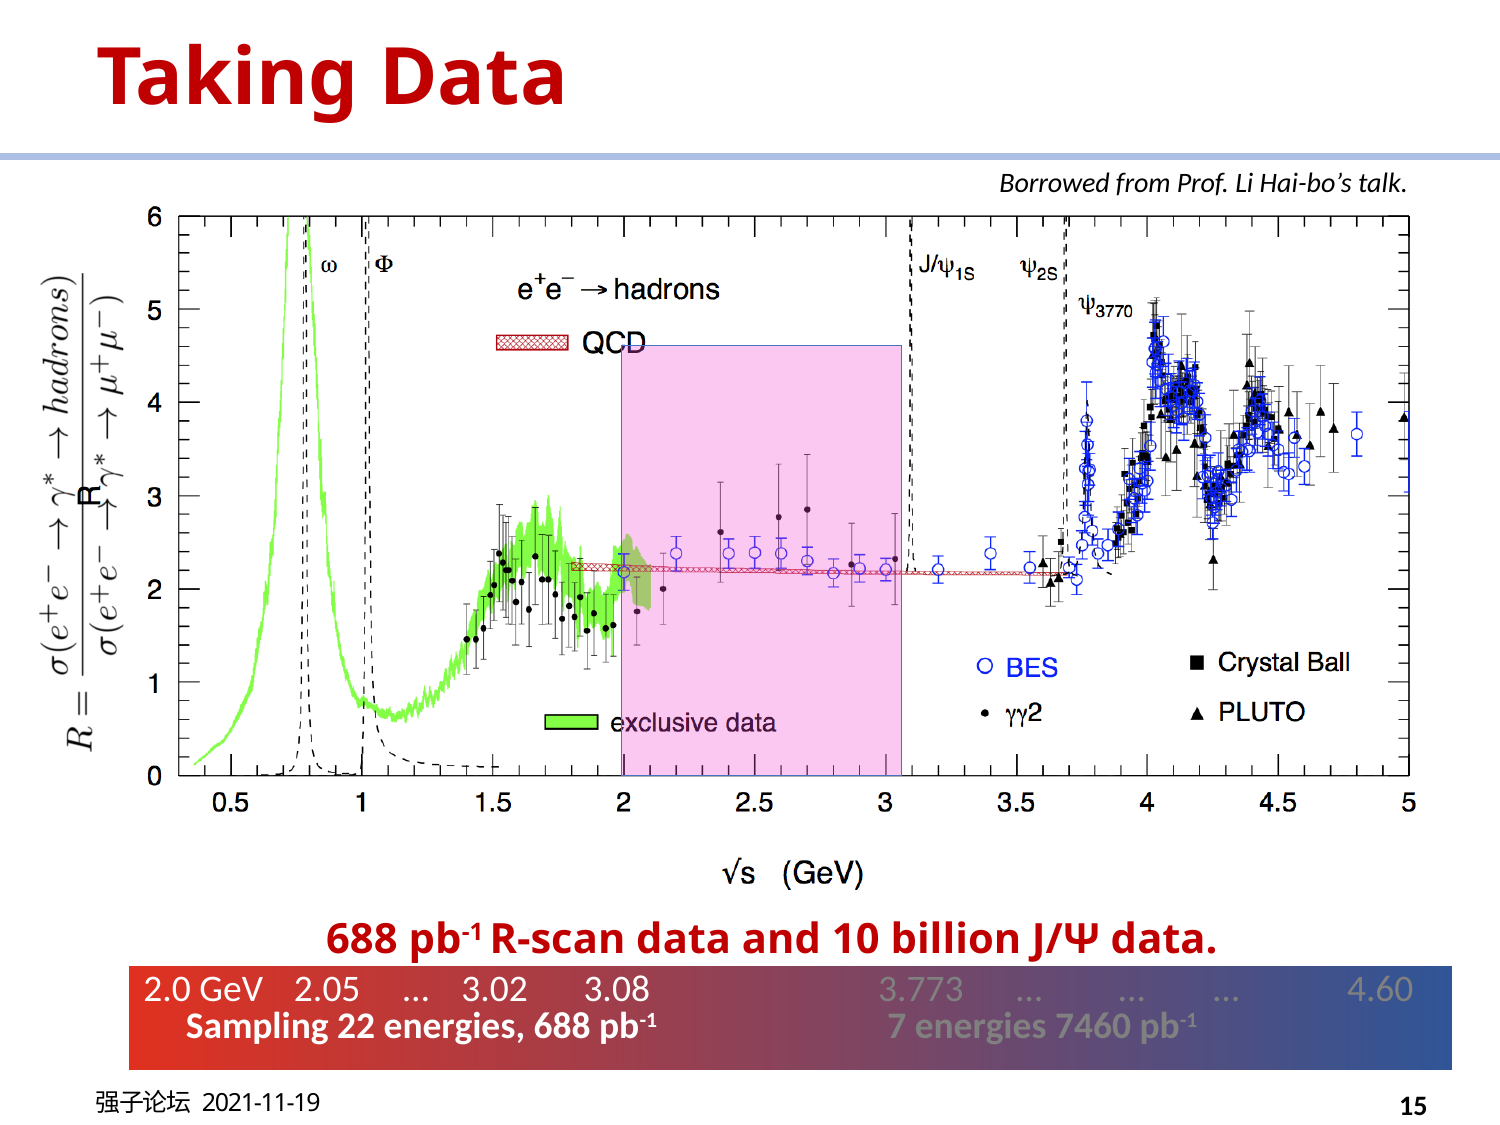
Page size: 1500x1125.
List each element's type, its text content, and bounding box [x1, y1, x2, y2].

picture [0, 469, 320, 555]
table_header Sampling 22 energies, 688 pb-1 7 energies 7460 pb-1 [129, 1019, 1452, 1070]
table_header 3.08 [569, 965, 684, 1019]
title Taking Data [81, 14, 1427, 145]
table_header 3.773 [863, 965, 1002, 1019]
text_box 688 pb-1 R-scan data and 10 billion J/Ψ data. [311, 891, 1293, 964]
table_header … [1198, 965, 1332, 1019]
table_header 2.0 GeV [128, 965, 279, 1019]
table_header … [388, 965, 446, 1019]
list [77, 202, 1423, 891]
table_header ... [1103, 965, 1198, 1019]
table_header 4.60 [1332, 965, 1466, 1019]
table_header … [1002, 965, 1103, 1019]
text_box Borrowed from Prof. Li Hai-bo’s talk. [984, 156, 1424, 206]
table_header 3.02 [446, 965, 569, 1019]
table_header 2.05 [279, 965, 388, 1019]
table_header [684, 965, 863, 1019]
